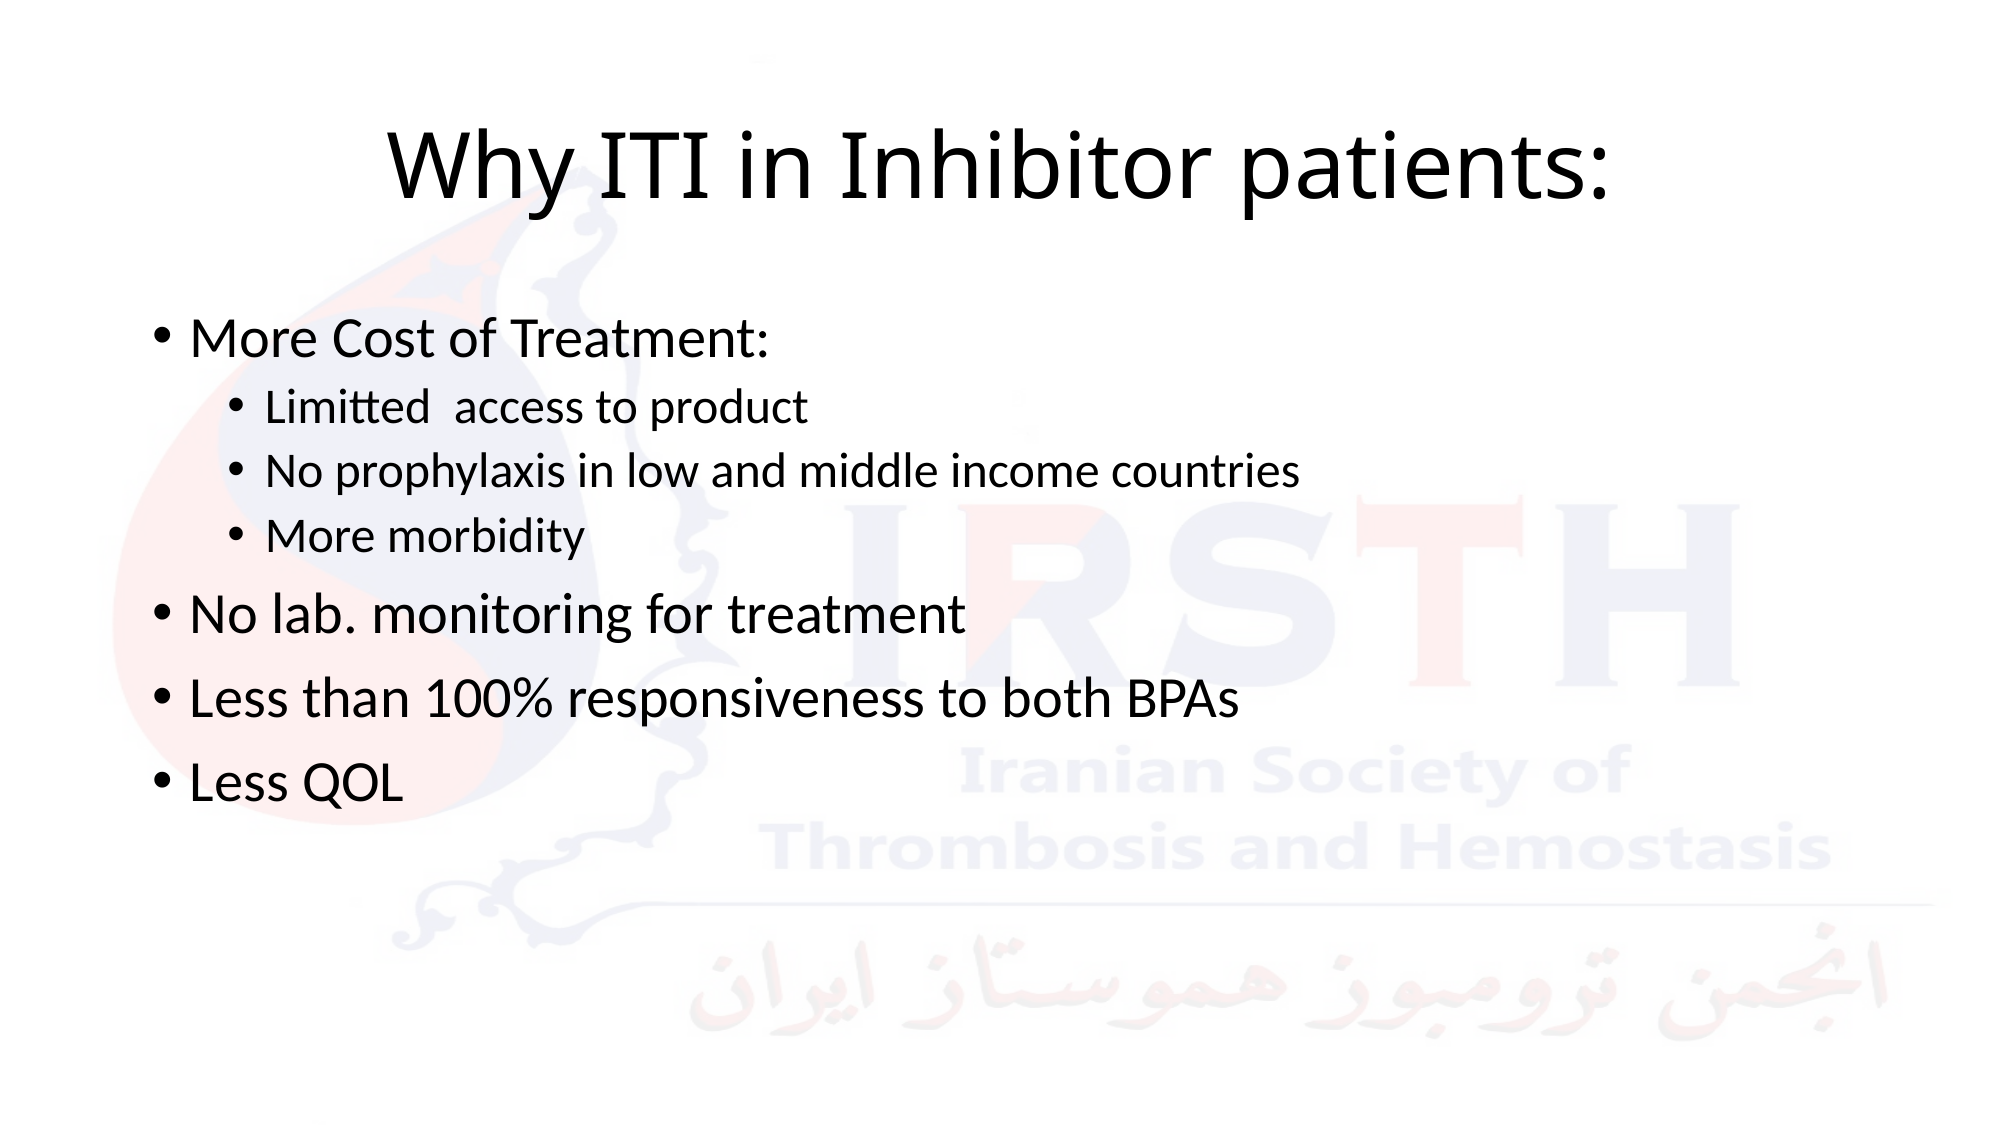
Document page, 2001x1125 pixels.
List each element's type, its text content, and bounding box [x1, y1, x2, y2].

title Why ITI in Inhibitor patients: [137, 59, 1863, 278]
list More Cost of Treatment: Limitted access to product No prophylaxis in low and middle income countries More morbidity No lab. monitoring for treatment Less than 100% responsiveness to both BPAs Less QOL [137, 299, 1863, 1014]
